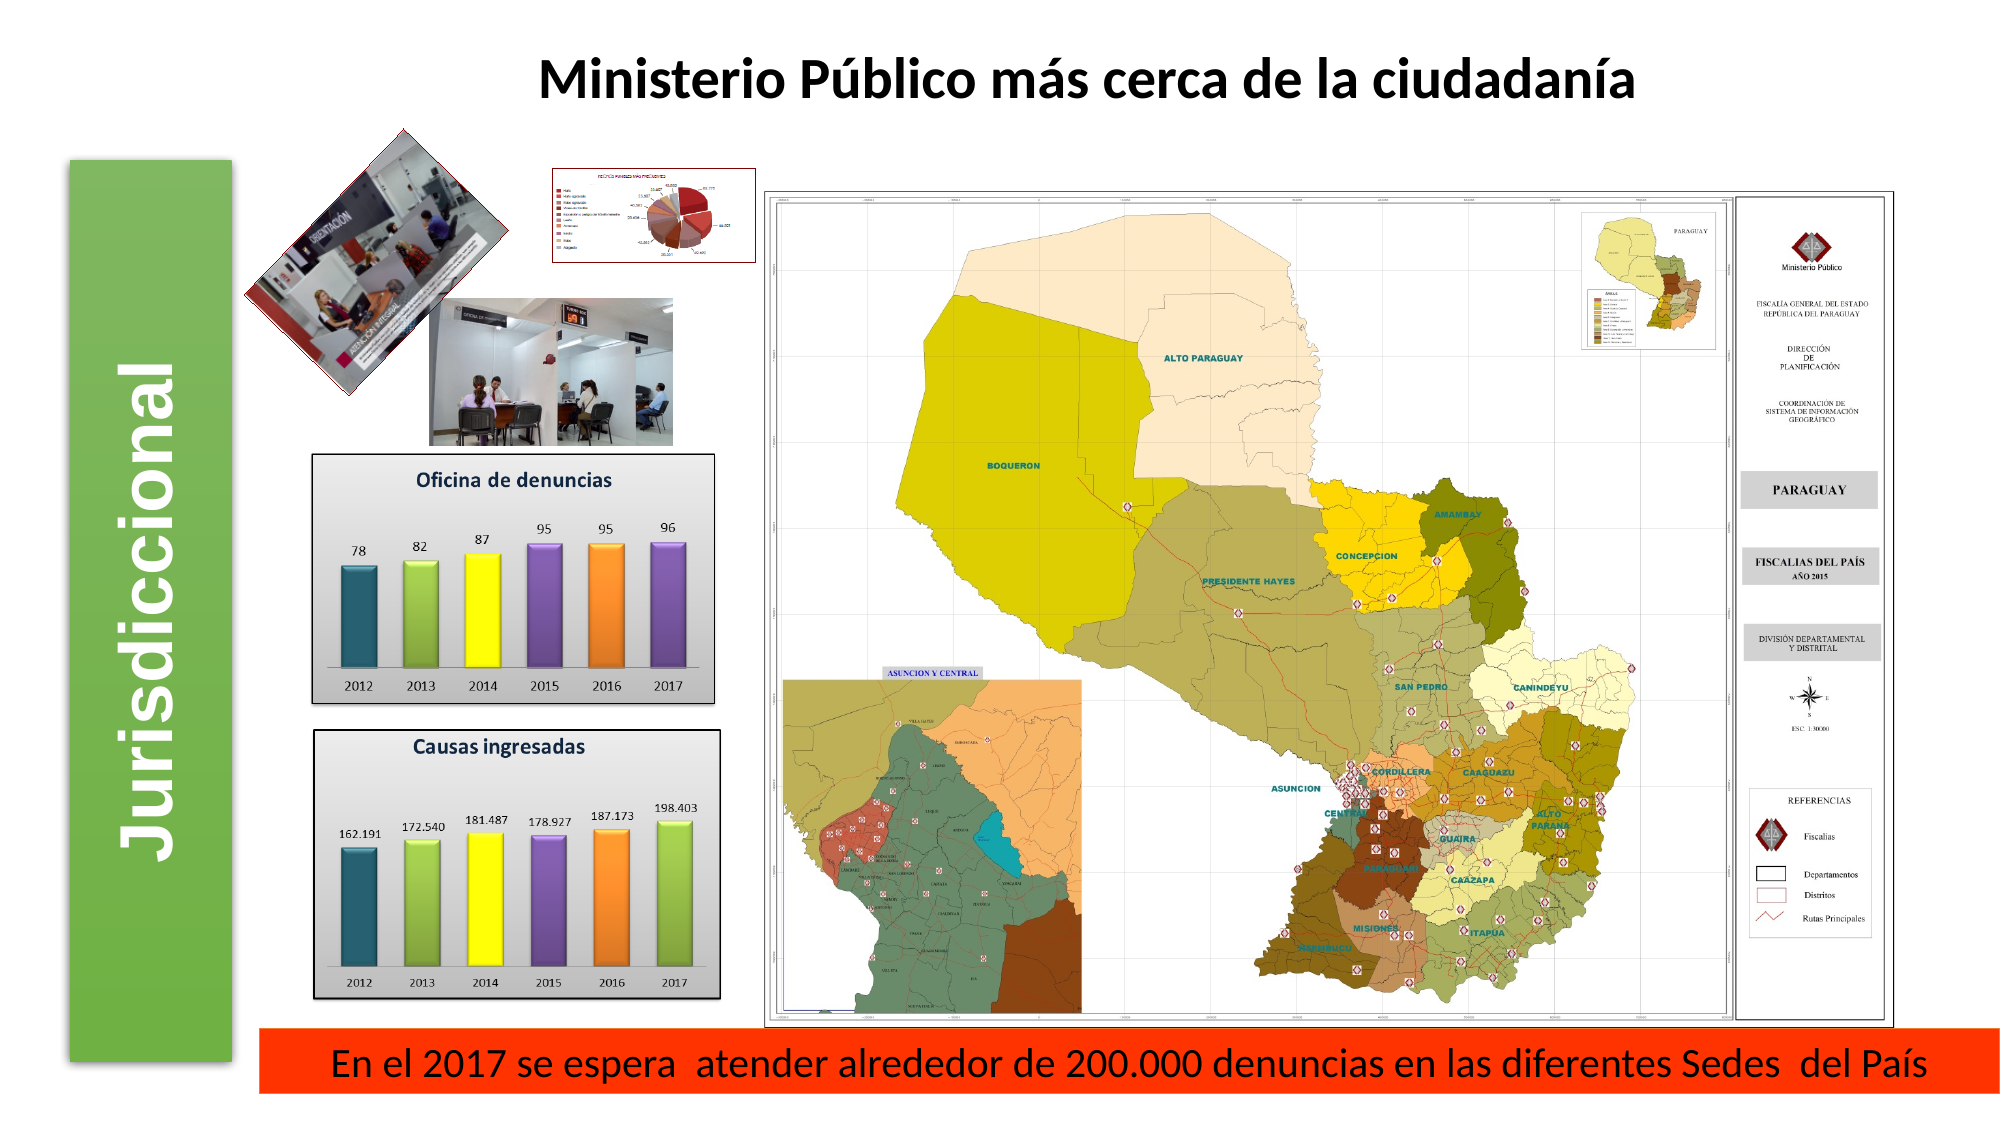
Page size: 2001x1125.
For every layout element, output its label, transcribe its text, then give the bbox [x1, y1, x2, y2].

text_box Jurisdiccional [70, 160, 232, 1062]
text_box Ministerio Público más cerca de la ciudadanía [259, 33, 1942, 118]
picture [552, 168, 1925, 1029]
picture [309, 727, 724, 1004]
text_box En el 2017 se espera atender alrededor de 200.000 denuncias en las diferentes Sedes del País [259, 1028, 2000, 1094]
picture [307, 451, 719, 710]
picture [244, 129, 675, 446]
